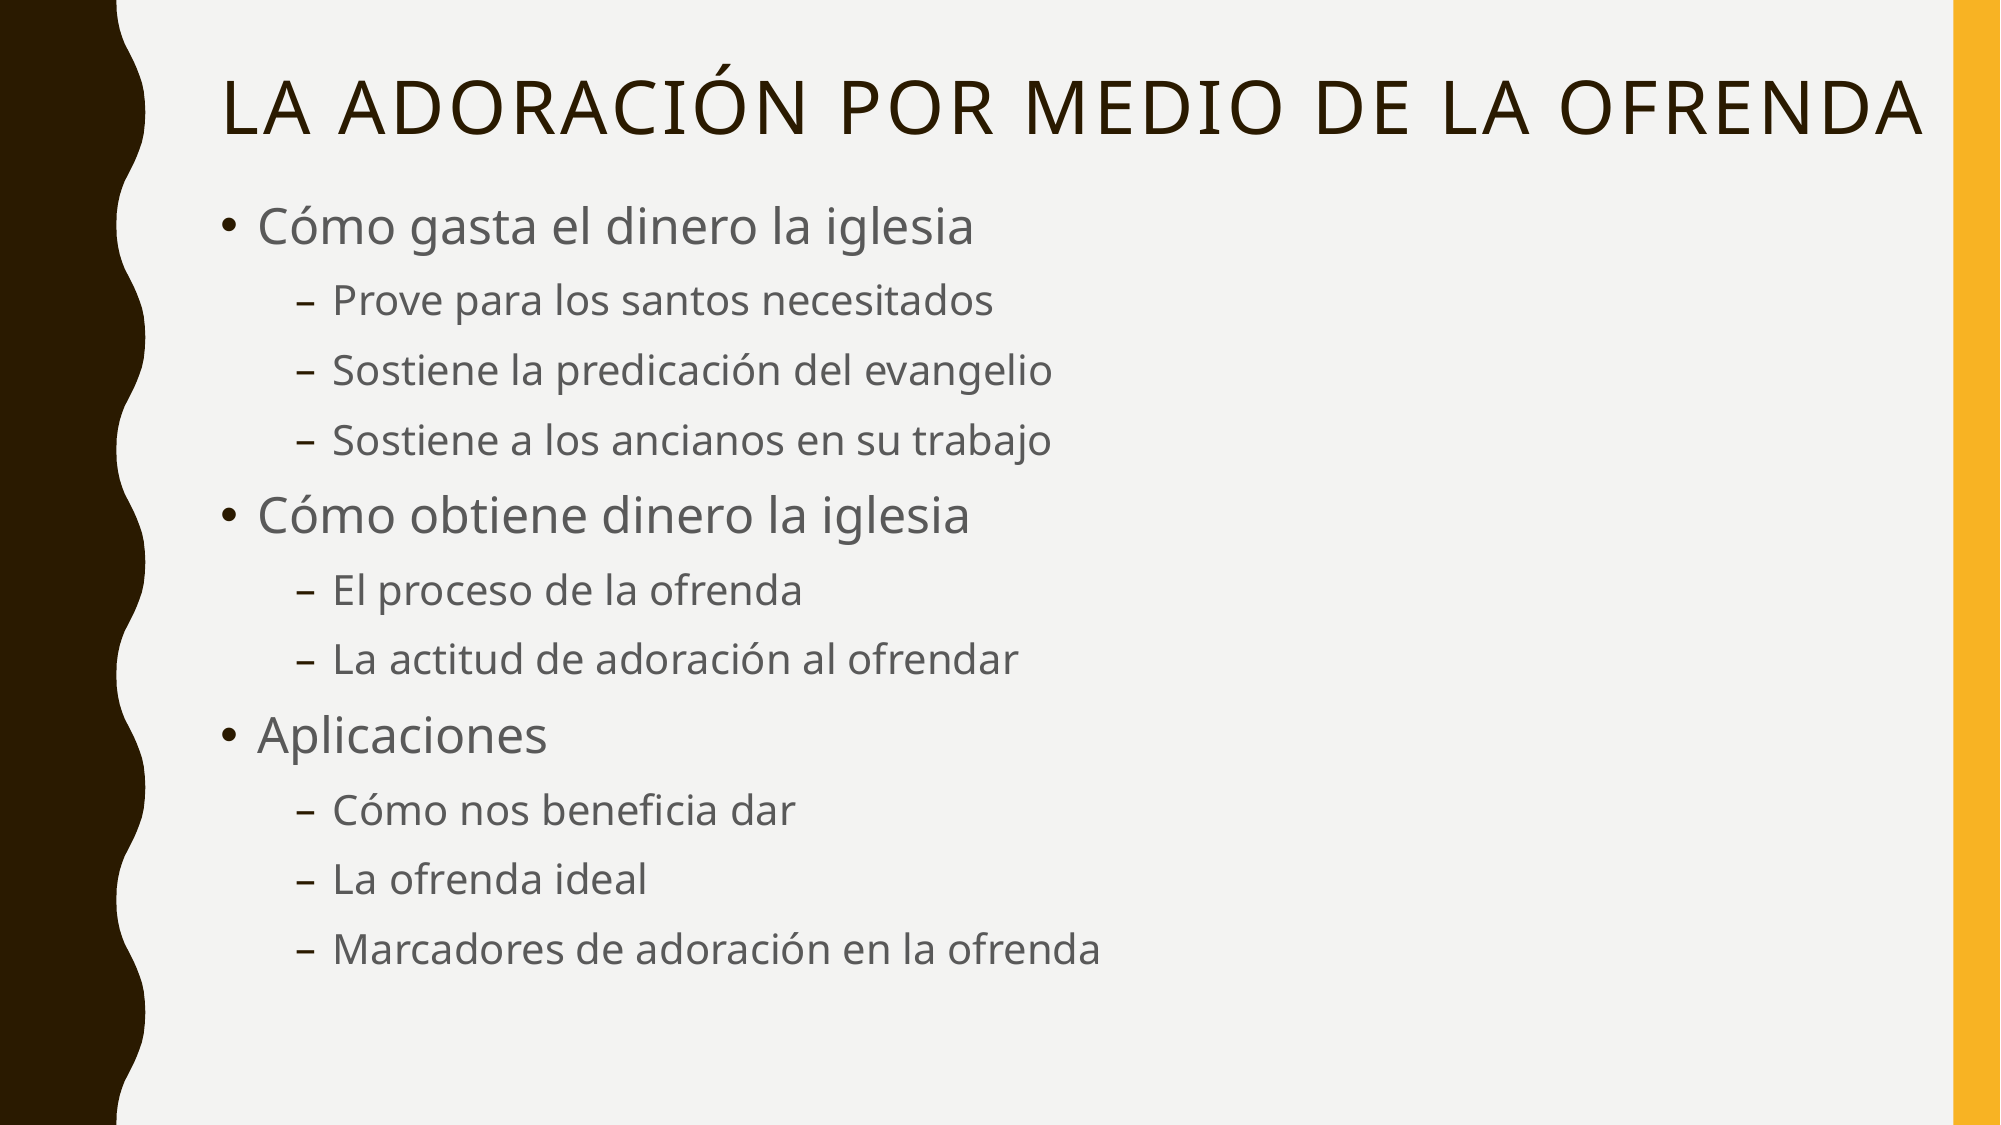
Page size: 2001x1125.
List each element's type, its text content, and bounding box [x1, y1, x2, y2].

list Cómo gasta el dinero la iglesia Prove para los santos necesitados Sostiene la predicación del evangelio Sostiene a los ancianos en su trabajo Cómo obtiene dinero la iglesia El proceso de la ofrenda La actitud de adoración al ofrendar Aplicaciones Cómo nos beneficia dar La ofrenda ideal Marcadores de adoración en la ofrenda [205, 181, 1933, 1125]
title LA ADORACIÓN POR MEDIO DE LA OFRENDA [205, 62, 1964, 209]
